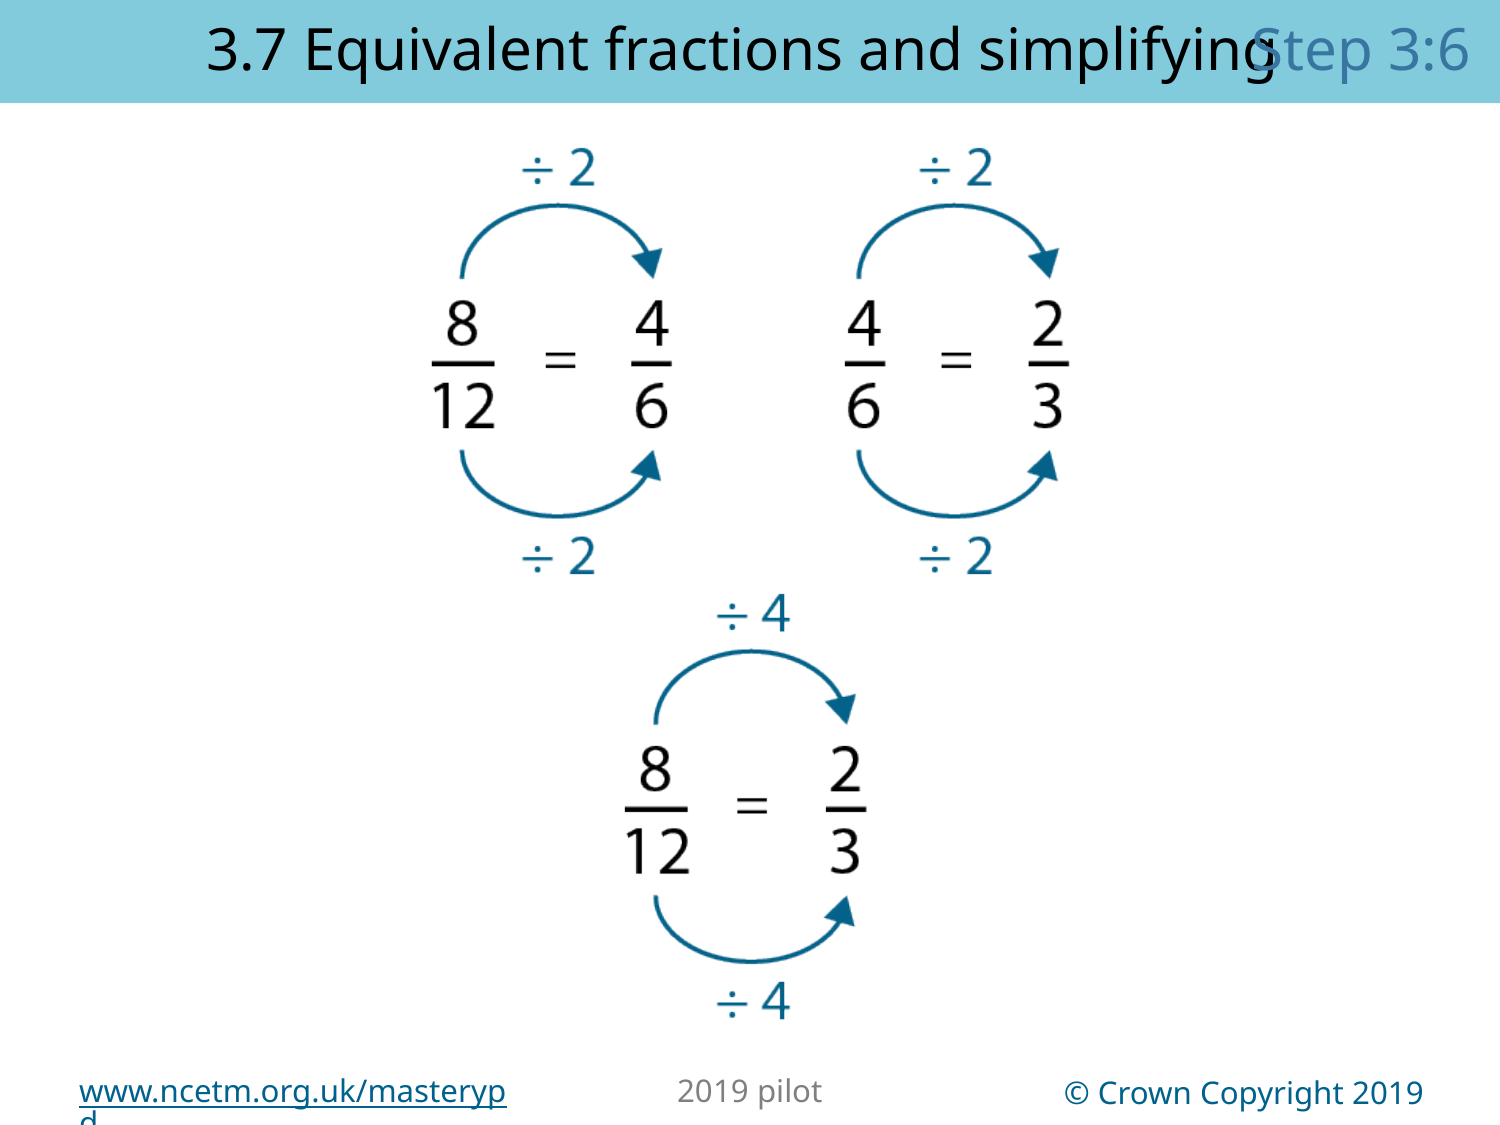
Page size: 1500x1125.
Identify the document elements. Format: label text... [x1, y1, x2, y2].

picture [101, 137, 1399, 1062]
list Step 3:6 [0, 0, 1500, 104]
